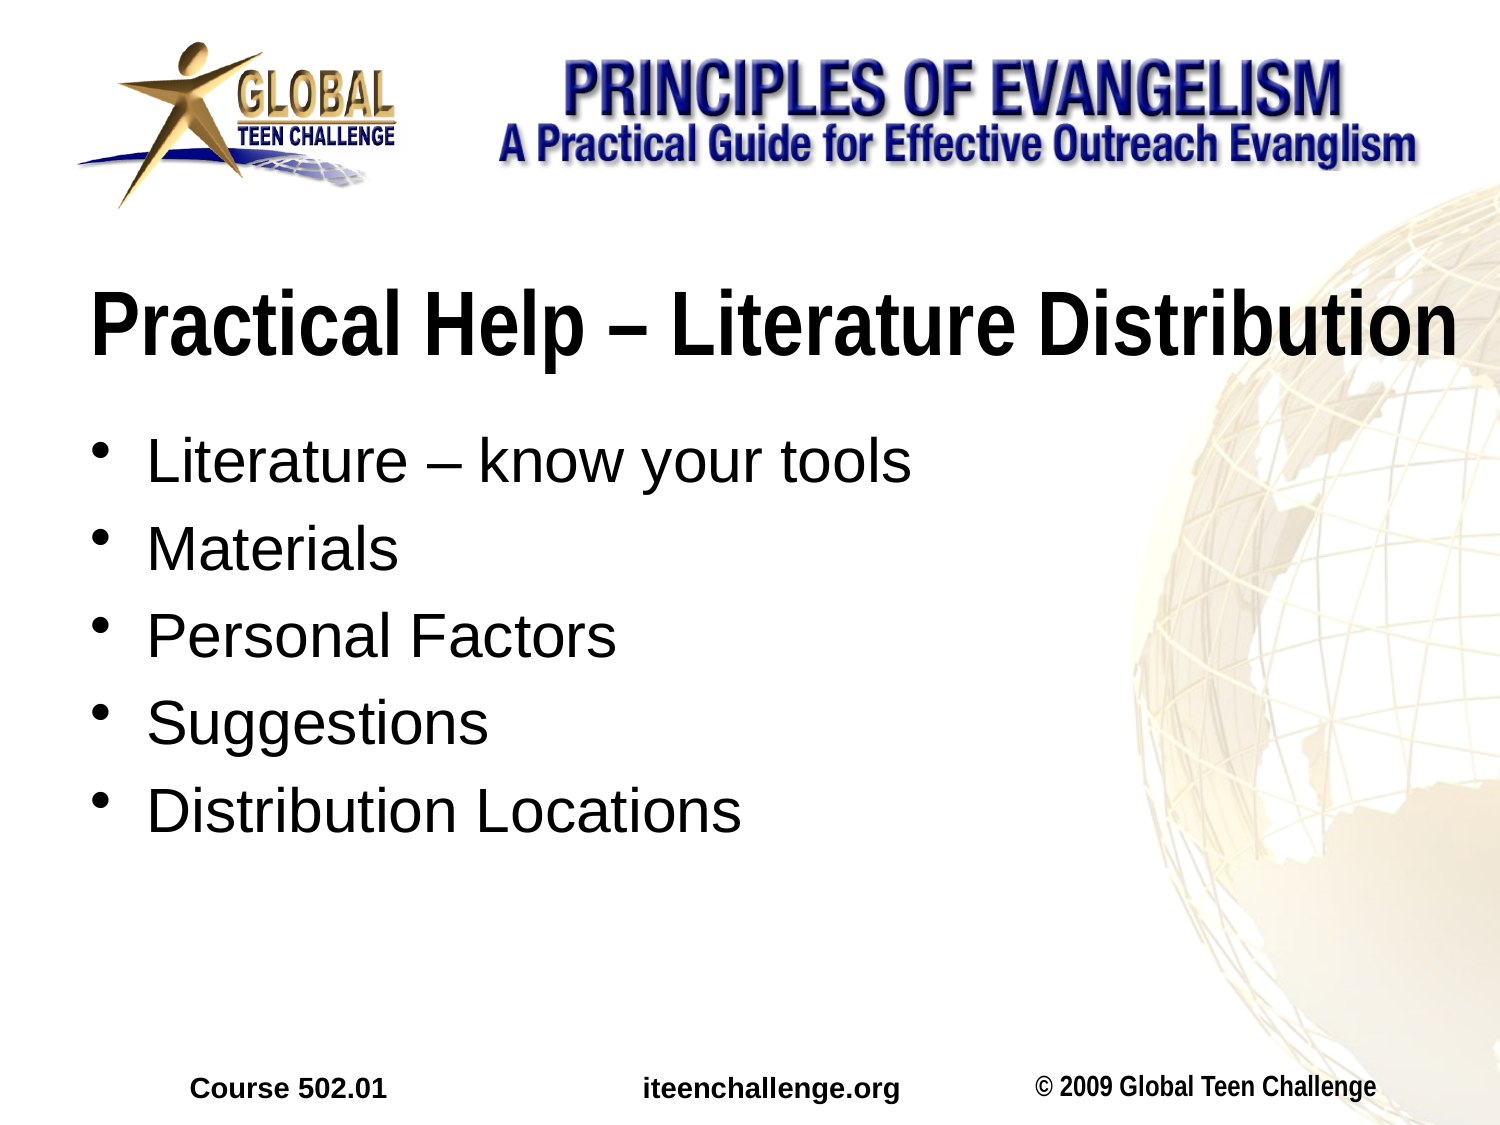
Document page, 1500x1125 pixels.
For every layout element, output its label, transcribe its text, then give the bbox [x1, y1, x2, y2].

picture [50, 0, 1438, 239]
list Literature – know your tools Materials Personal Factors Suggestions Distribution Locations [75, 412, 1438, 1025]
title Practical Help – Literature Distribution [75, 249, 1500, 388]
